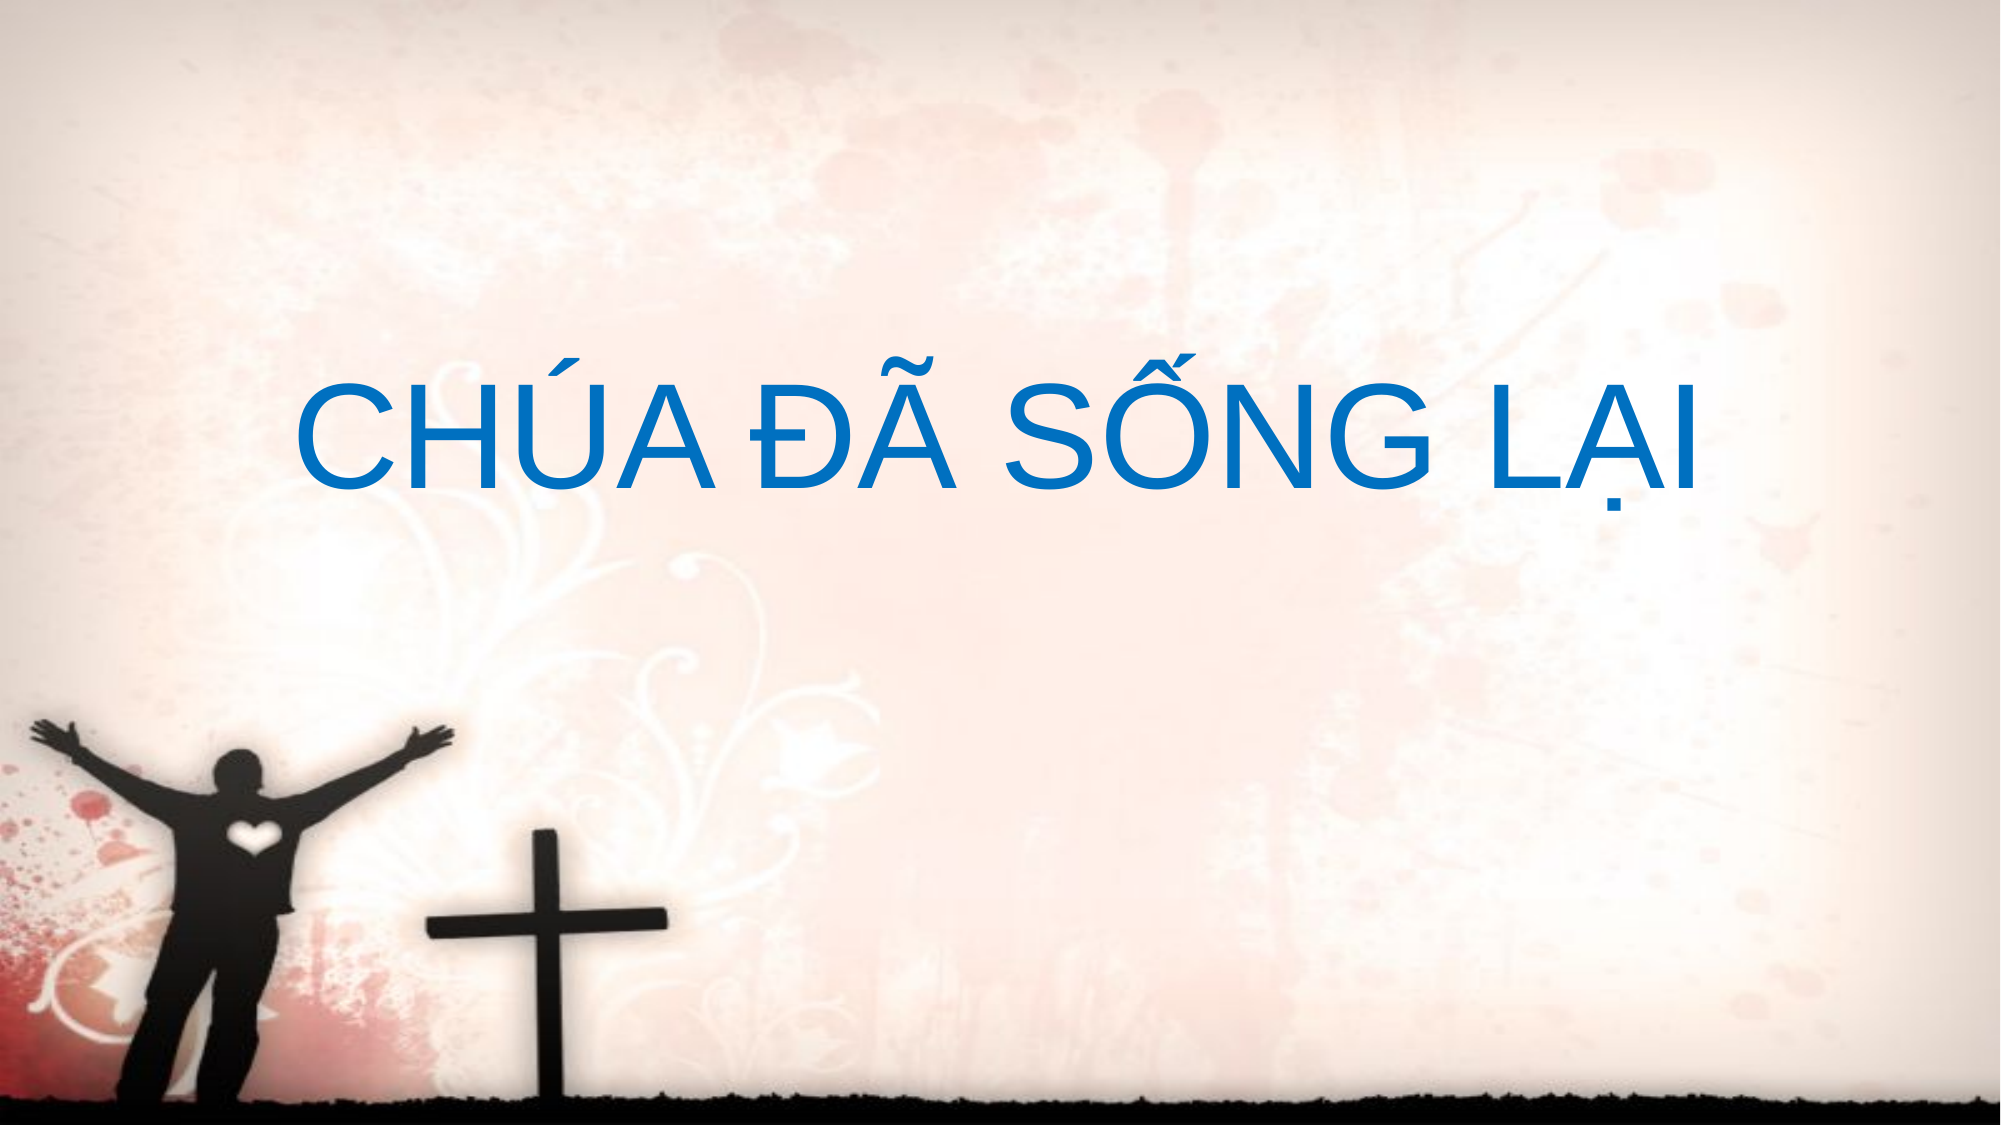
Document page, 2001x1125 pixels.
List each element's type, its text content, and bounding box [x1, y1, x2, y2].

list CHÚA ĐÃ SỐNG LẠI [0, 0, 2000, 1125]
